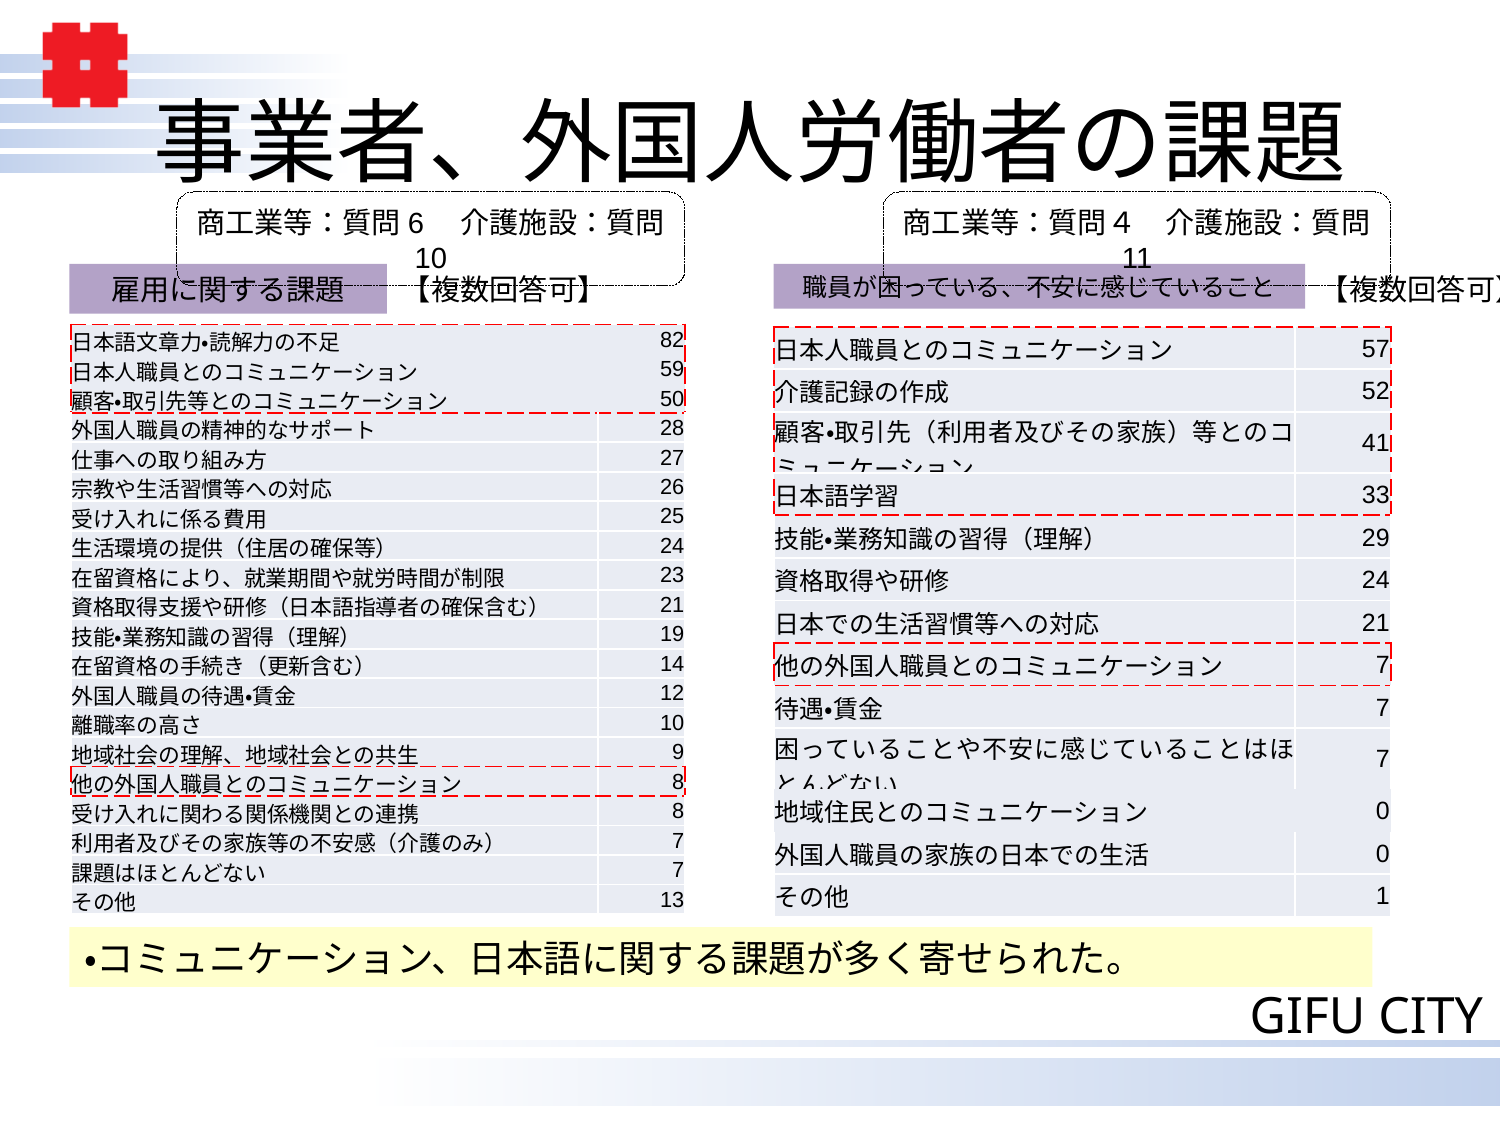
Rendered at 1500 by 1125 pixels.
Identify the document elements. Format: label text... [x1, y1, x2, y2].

table_cell 21 [1296, 601, 1390, 643]
table_cell 21 [599, 591, 684, 618]
table_cell 利用者及びその家族等の不安感（介護のみ） [72, 826, 597, 854]
table_header 日本語文章力・読解力の不足 [71, 325, 598, 354]
table_cell 困っていることや不安に感じていることはほとんどない [775, 729, 1294, 789]
table_cell 50 [598, 383, 685, 413]
text_box ・コミュニケーション、日本語に関する課題が多く寄せられた。 [69, 927, 1373, 987]
table_cell 0 [1295, 789, 1391, 832]
table_cell 地域住民とのコミュニケーション [774, 789, 1295, 832]
table_cell 地域社会の理解、地域社会との共生 [72, 738, 597, 767]
table_cell 23 [599, 561, 684, 589]
table_cell 28 [599, 413, 684, 441]
table_cell その他 [72, 885, 597, 913]
table_cell 日本語学習 [774, 474, 1294, 515]
table_cell 52 [1296, 370, 1391, 411]
table_cell 課題はほとんどない [72, 856, 597, 884]
table_cell 10 [599, 708, 684, 736]
table_cell 資格取得支援や研修（日本語指導者の確保含む） [72, 591, 597, 618]
table_cell 日本人職員とのコミュニケーション [71, 354, 598, 383]
title 事業者、外国人労働者の課題 [75, 45, 1425, 233]
table_cell 在留資格の手続き（更新含む） [72, 650, 597, 677]
table_cell 介護記録の作成 [774, 370, 1294, 411]
table_cell 受け入れに係る費用 [72, 502, 597, 530]
table_cell 29 [1296, 515, 1390, 557]
table_cell 7 [1296, 643, 1391, 685]
table_cell 33 [1296, 474, 1391, 515]
text_box 雇用に関する課題 [67, 262, 389, 316]
table_cell 待遇・賃金 [775, 685, 1294, 727]
table_cell 宗教や生活習慣等への対応 [72, 473, 597, 500]
text_box 職員が困っている、不安に感じていること [772, 262, 1305, 311]
text_box 【複数回答可】 [386, 263, 624, 314]
picture [41, 19, 132, 110]
table_cell 顧客・取引先（利用者及びその家族）等とのコミュニケーション [774, 413, 1294, 472]
table_cell 技能・業務知識の習得（理解） [775, 515, 1294, 557]
text_box 商工業等：質問４ 介護施設：質問11 [883, 191, 1391, 286]
table_cell 14 [599, 650, 684, 677]
table_cell 7 [1296, 729, 1390, 789]
table_cell 13 [599, 885, 684, 913]
table_cell その他 [775, 875, 1294, 916]
table_header 82 [598, 325, 685, 354]
table_cell 12 [599, 679, 684, 707]
table_cell 41 [1296, 413, 1391, 472]
table_cell 受け入れに関わる関係機関との連携 [72, 796, 597, 825]
table_cell 顧客・取引先等とのコミュニケーション [71, 383, 598, 413]
table_cell 離職率の高さ [72, 708, 597, 736]
table_cell 24 [599, 532, 684, 559]
table_cell 外国人職員の待遇・賃金 [72, 679, 597, 707]
table_cell 59 [598, 354, 685, 383]
table_cell 24 [1296, 559, 1390, 600]
table_cell 他の外国人職員とのコミュニケーション [774, 643, 1294, 685]
table_cell 0 [1296, 832, 1390, 873]
slide_number 17 [1139, 1046, 1490, 1107]
table_cell 技能・業務知識の習得（理解） [72, 620, 597, 648]
table_cell 9 [599, 738, 684, 767]
text_box 商工業等：質問6 介護施設：質問10 [176, 191, 685, 286]
table_cell 外国人職員の精神的なサポート [72, 413, 597, 441]
table_header 日本人職員とのコミュニケーション [774, 327, 1294, 368]
table_cell 8 [599, 796, 684, 825]
table_header 57 [1296, 327, 1391, 368]
table_cell 7 [599, 826, 684, 854]
table_cell 仕事への取り組み方 [72, 443, 597, 471]
table_cell 資格取得や研修 [775, 559, 1294, 600]
table_cell 1 [1296, 875, 1390, 916]
table_cell 日本での生活習慣等への対応 [775, 601, 1294, 643]
table_cell 8 [599, 767, 685, 796]
table_cell 7 [599, 856, 684, 884]
table_cell 在留資格により、就業期間や就労時間が制限 [72, 561, 597, 589]
table_cell 25 [599, 502, 684, 530]
table_cell 生活環境の提供（住居の確保等） [72, 532, 597, 559]
table_cell 26 [599, 473, 684, 500]
table_cell 7 [1296, 685, 1390, 727]
table_cell 27 [599, 443, 684, 471]
table_cell 外国人職員の家族の日本での生活 [775, 832, 1294, 873]
table_cell 19 [599, 620, 684, 648]
text_box 【複数回答可】 [1305, 263, 1500, 314]
table_cell 他の外国人職員とのコミュニケーション [71, 767, 597, 796]
